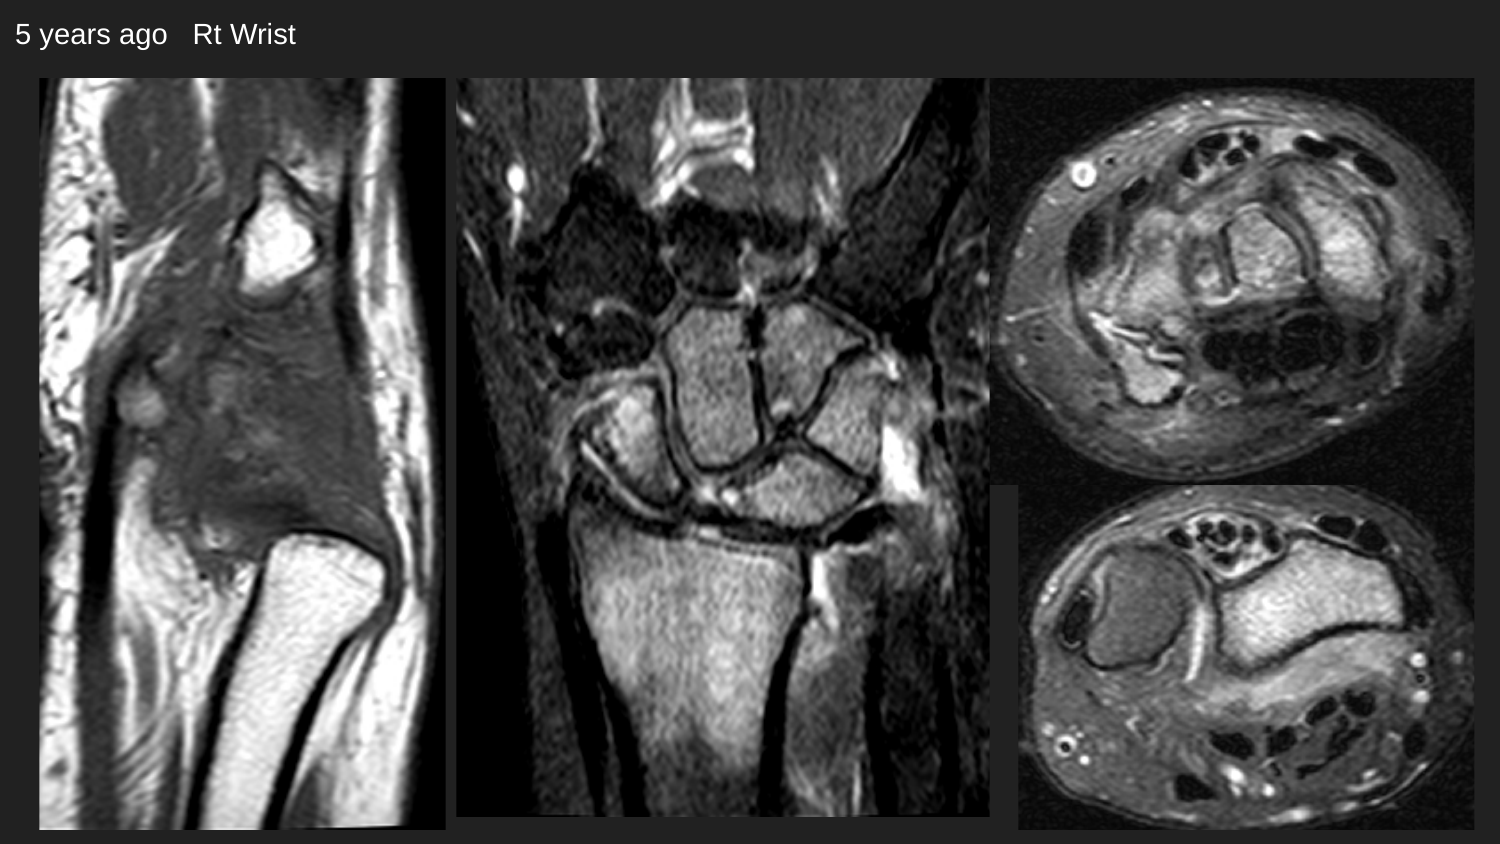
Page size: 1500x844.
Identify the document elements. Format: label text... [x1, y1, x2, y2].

picture [39, 78, 446, 830]
text_box 5 years ago Rt Wrist [0, 0, 493, 65]
picture [456, 78, 1475, 830]
